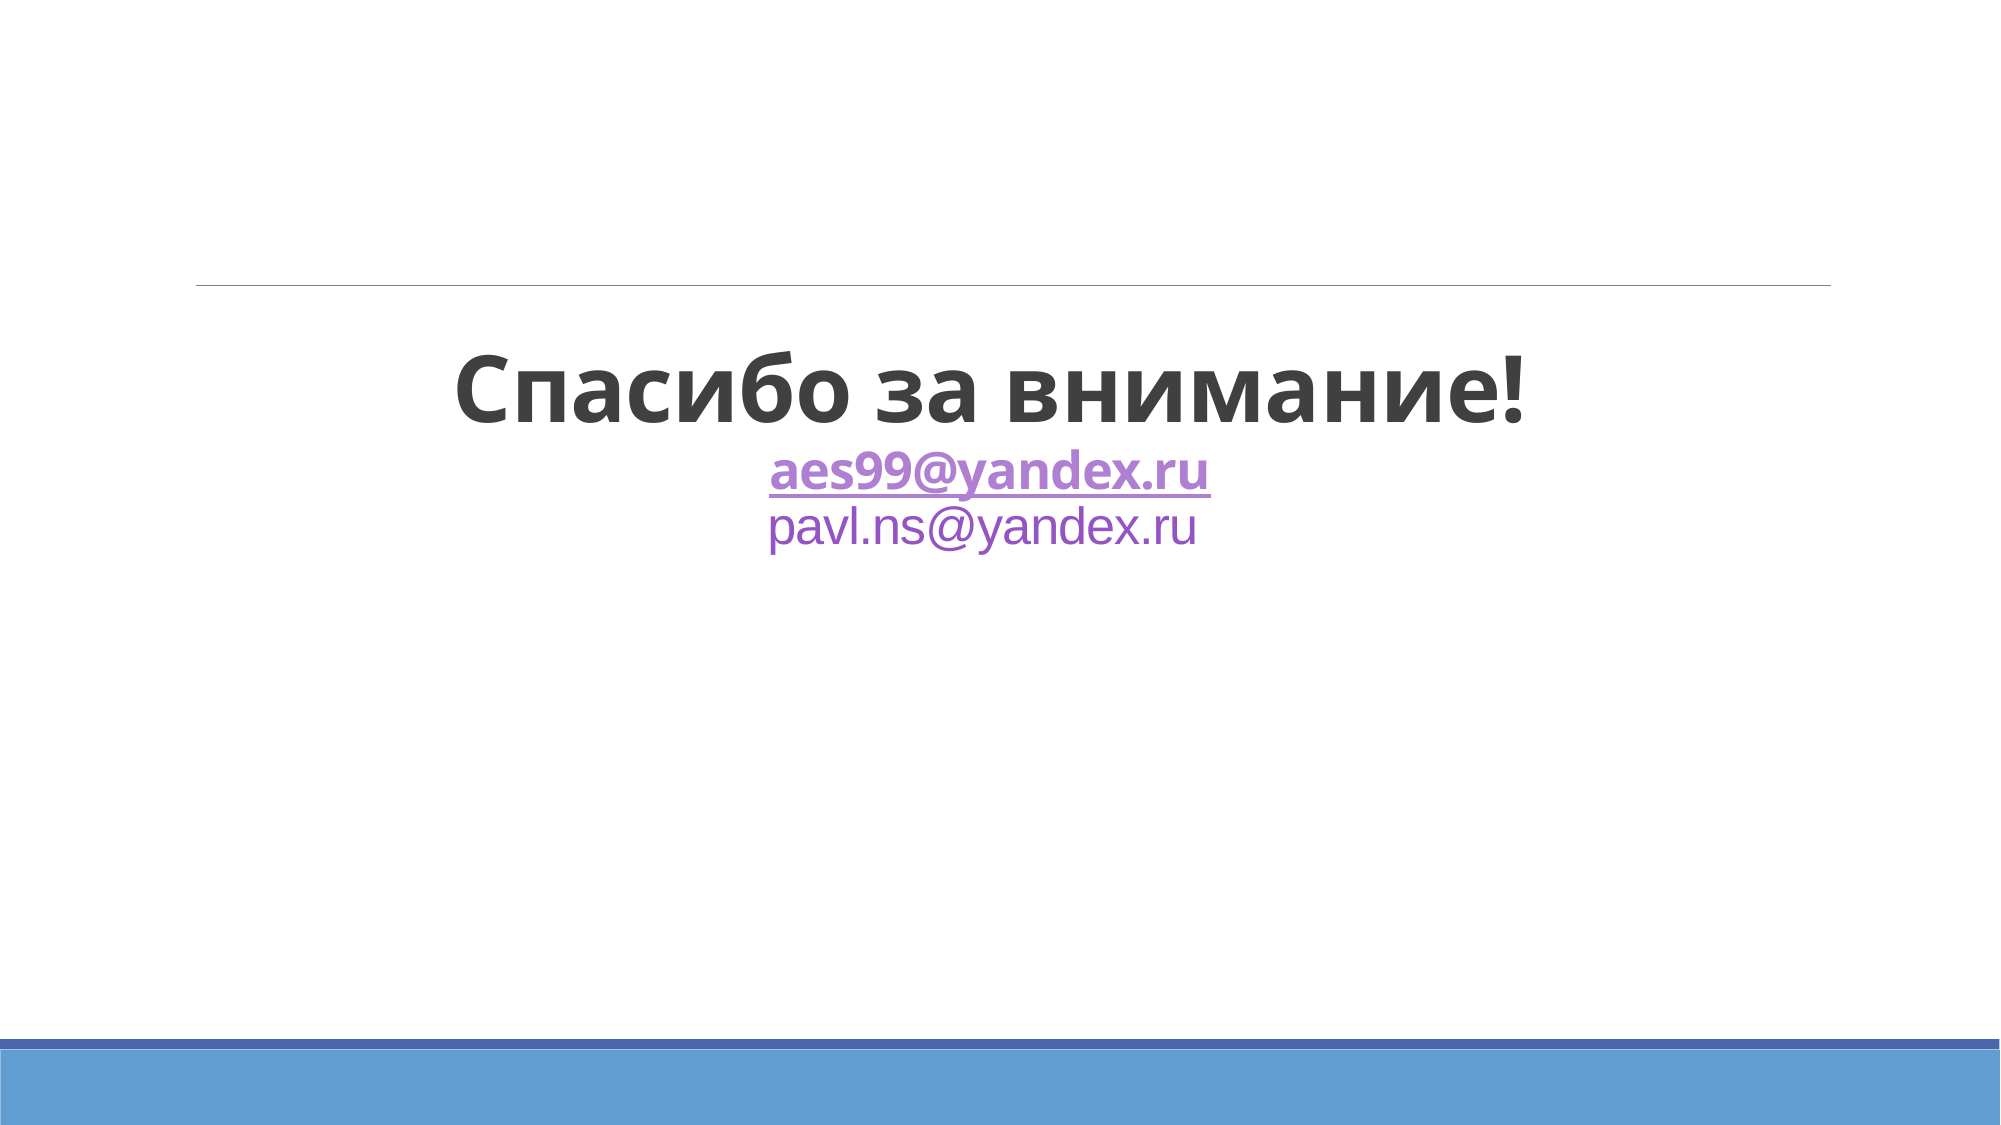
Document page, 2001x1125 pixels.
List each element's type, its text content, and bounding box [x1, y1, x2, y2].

title Спасибо за внимание! aes99@yandex.ru pavl.ns@yandex.ru [150, 338, 1830, 563]
